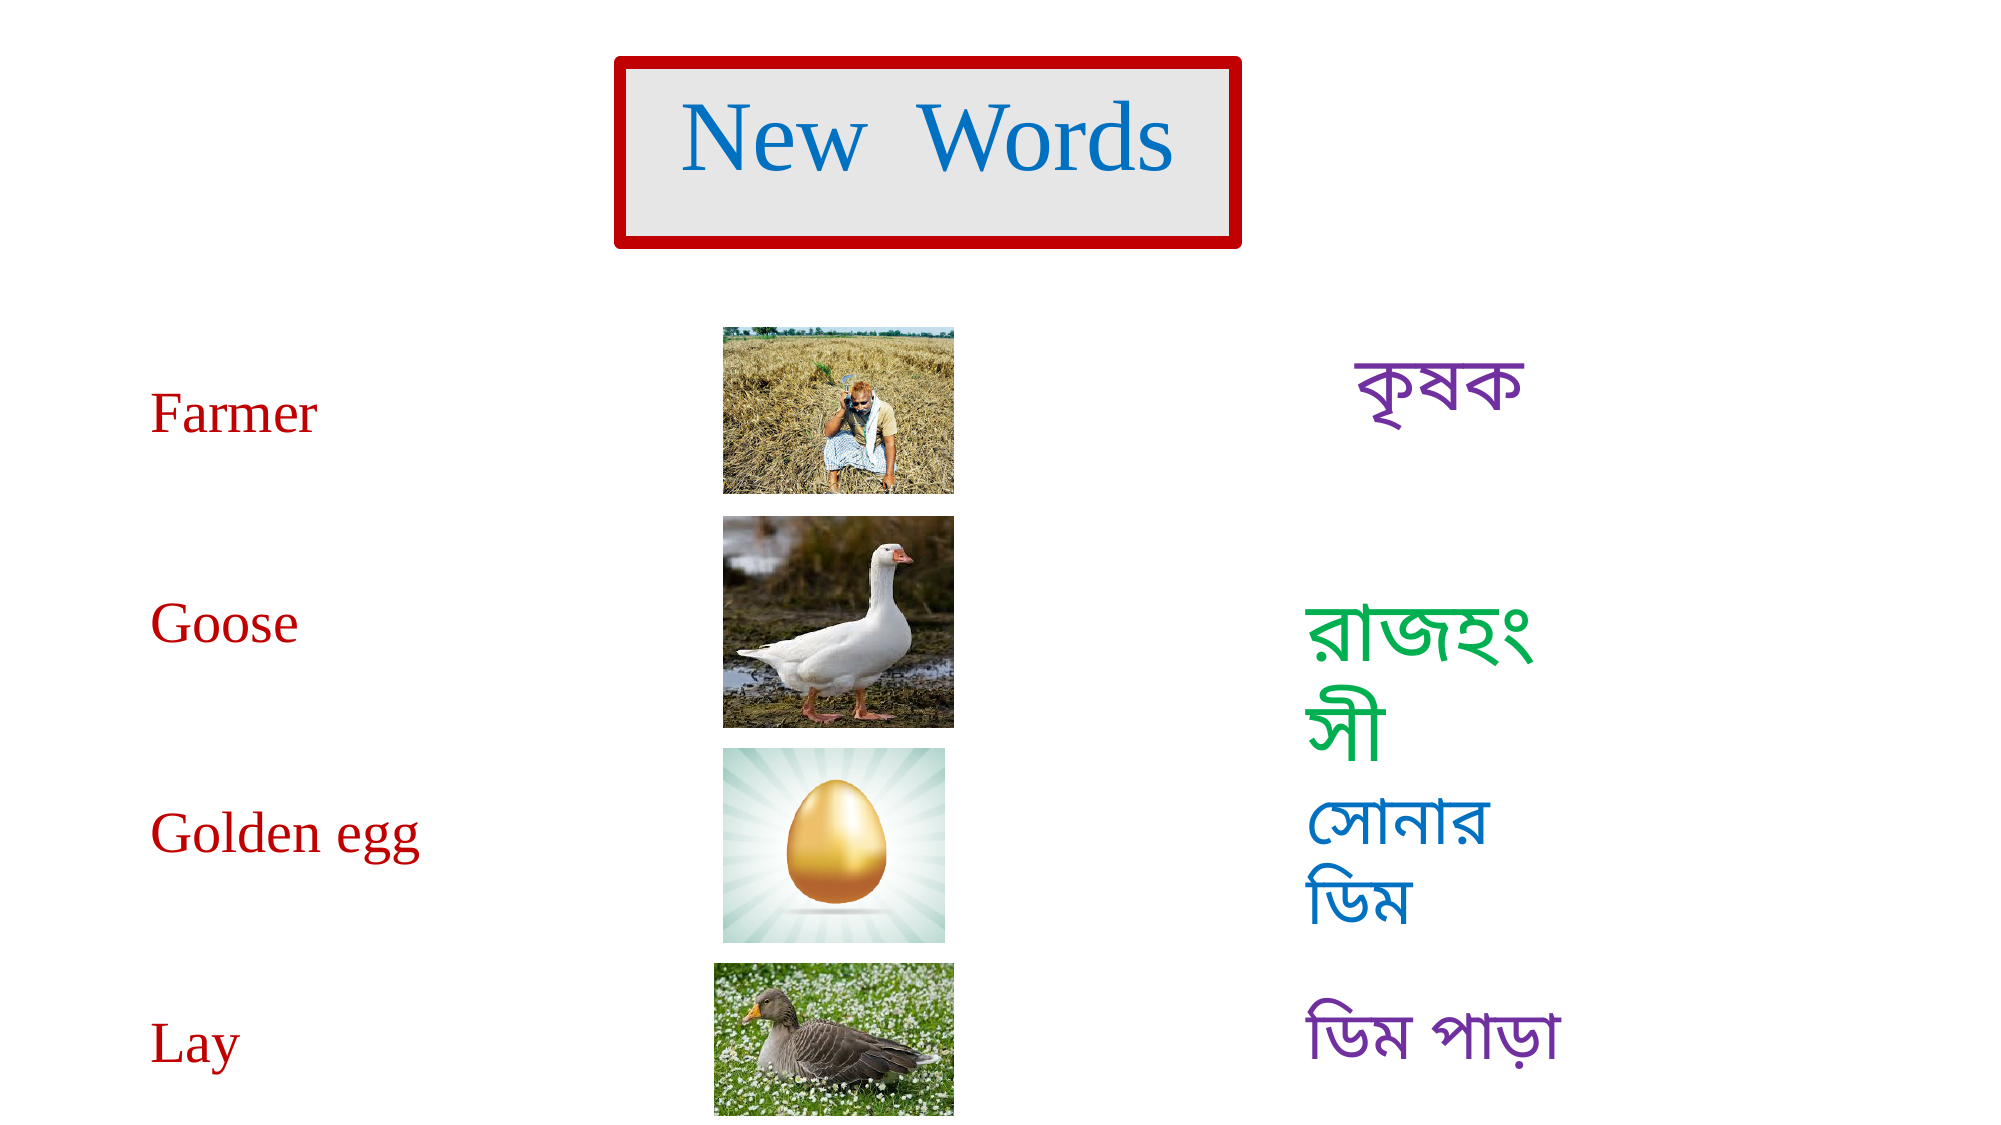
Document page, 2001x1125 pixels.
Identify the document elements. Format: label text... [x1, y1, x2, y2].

text_box ডিম পাড়া [1291, 985, 1668, 1080]
picture [723, 516, 954, 728]
text_box কৃষক [1341, 327, 1626, 433]
picture [714, 963, 954, 1116]
text_box রাজহংসী [1291, 570, 1601, 786]
picture [723, 748, 945, 943]
text_box Farmer Goose Golden egg Lay [135, 366, 528, 1082]
picture [723, 327, 954, 494]
text_box সোনার ডিম [1291, 770, 1568, 945]
text_box New Words [620, 62, 1236, 243]
